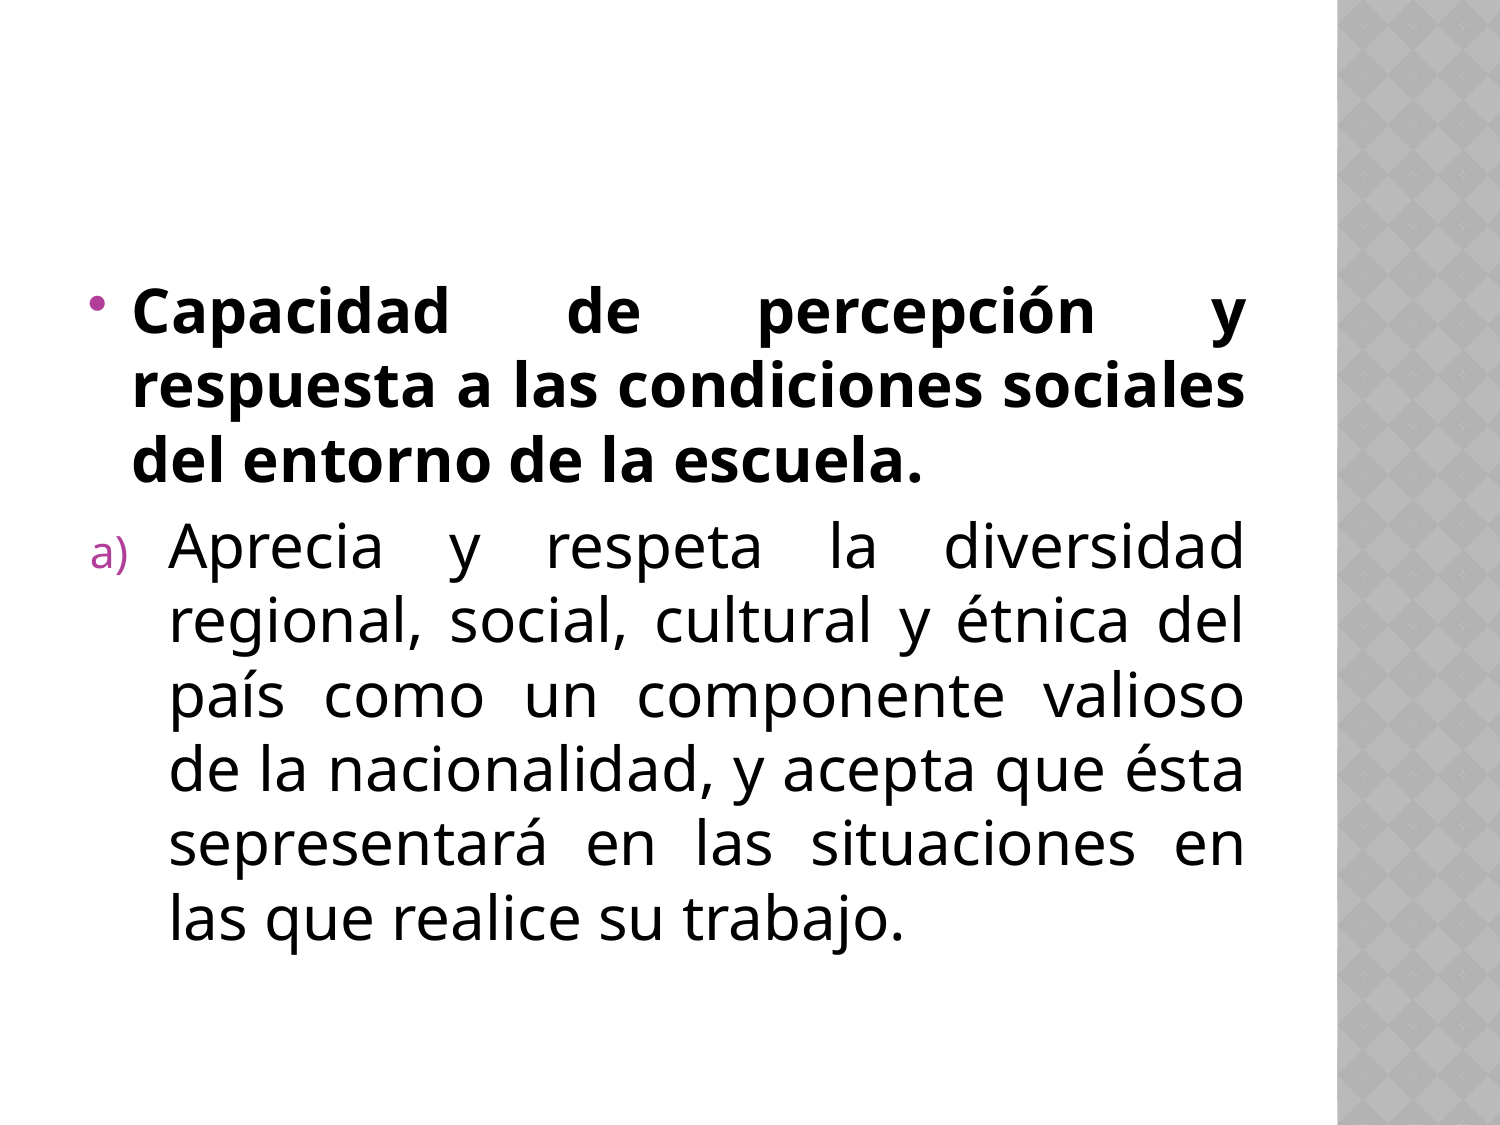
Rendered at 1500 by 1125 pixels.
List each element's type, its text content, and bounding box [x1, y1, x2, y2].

list Capacidad de percepción y respuesta a las condiciones sociales del entorno de la escuela. Aprecia y respeta la diversidad regional, social, cultural y étnica del país como un componente valioso de la nacionalidad, y acepta que ésta sepresentará en las situaciones en las que realice su trabajo. [75, 264, 1263, 1059]
